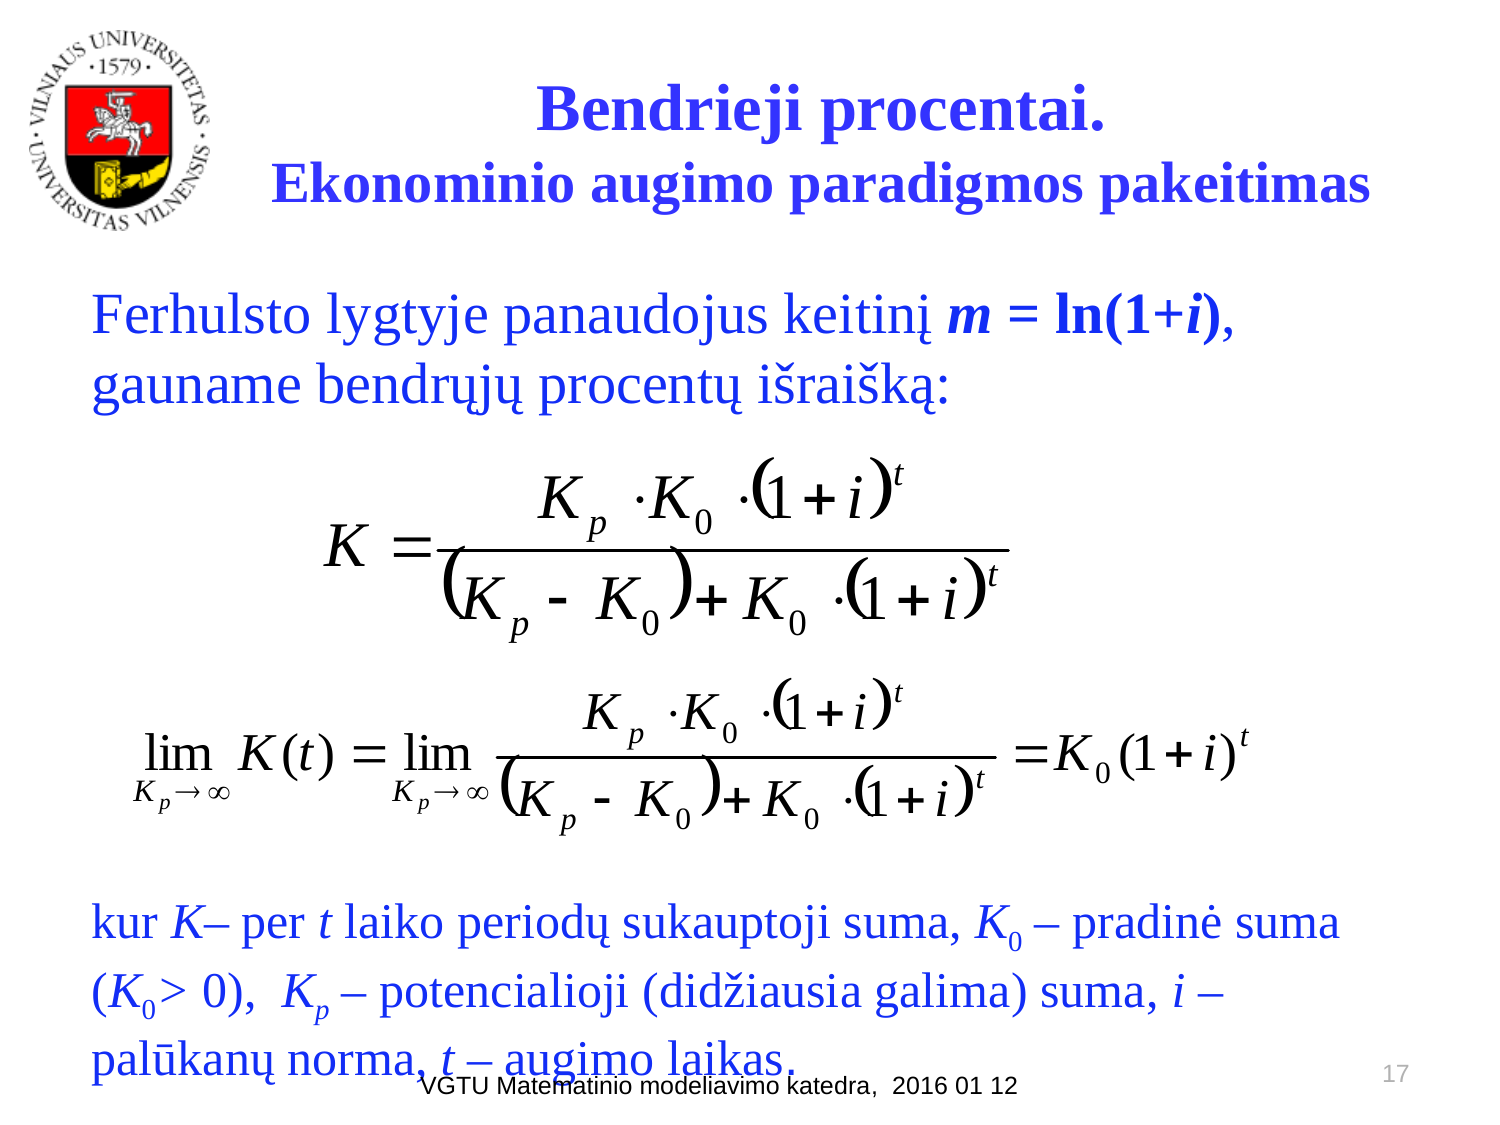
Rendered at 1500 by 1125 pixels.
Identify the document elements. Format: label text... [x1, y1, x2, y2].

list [312, 443, 1024, 657]
title Bendrieji procentai. Ekonominio augimo paradigmos pakeitimas [218, 45, 1425, 233]
text_box Ferhulsto lygtyje panaudojus keitinį m = ln(1+i), gauname bendrųjų procentų išraišką: [76, 267, 1436, 423]
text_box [123, 668, 1263, 847]
text_box kur K– per t laiko periodų sukauptoji suma, K0 – pradinė suma (K0> 0), Кр – potencialioji (didžiausia galima) suma, i – palūkanų norma, t – augimo laikas. [76, 881, 1400, 1125]
slide_number 17 [1400, 1042, 1425, 1103]
text_box VGTU Matematinio modeliavimo katedra, 2016 01 12 [234, 1062, 1204, 1102]
picture [29, 30, 210, 231]
